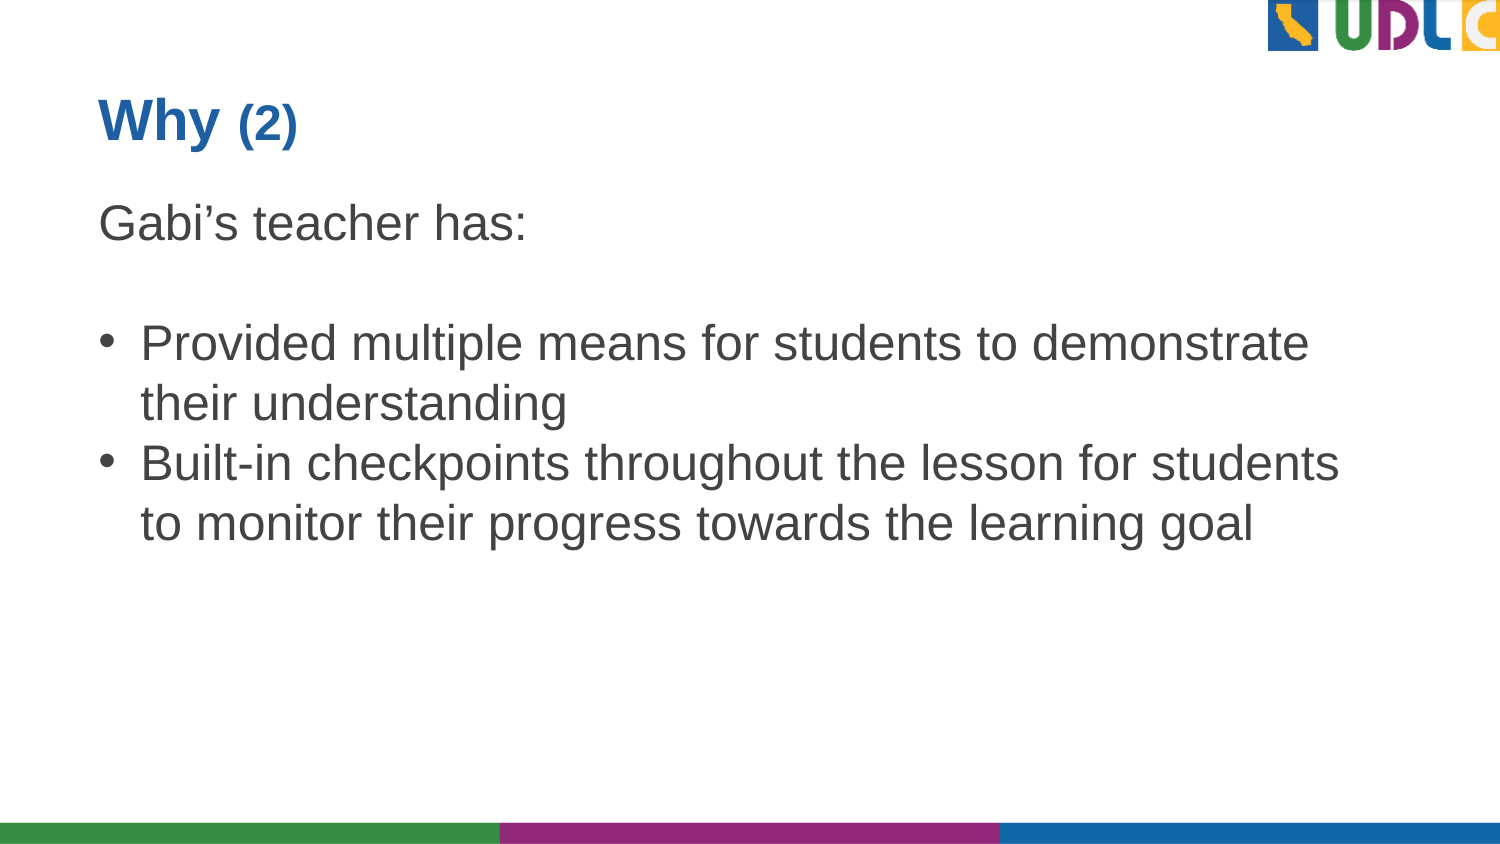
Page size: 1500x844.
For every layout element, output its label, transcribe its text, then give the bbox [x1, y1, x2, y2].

picture [1268, 0, 1500, 51]
title Why (2) [83, 75, 1141, 183]
list Gabi’s teacher has: Provided multiple means for students to demonstrate their understanding Built-in checkpoints throughout the lesson for students to monitor their progress towards the learning goal [83, 183, 1409, 661]
